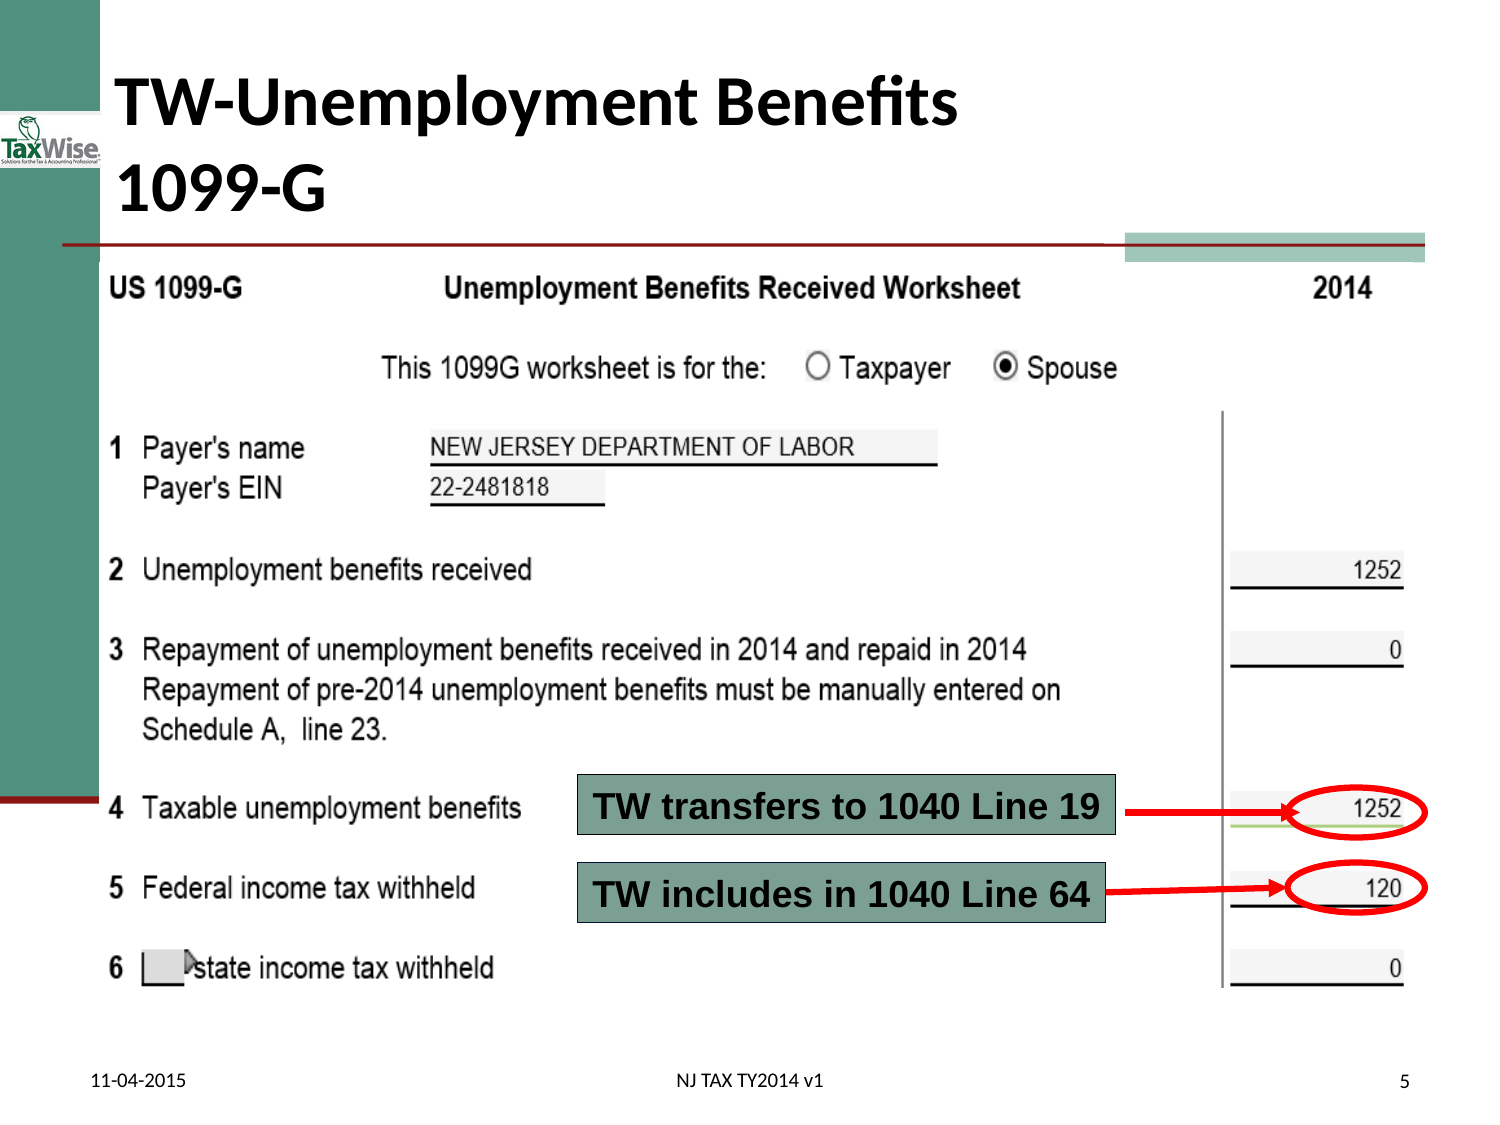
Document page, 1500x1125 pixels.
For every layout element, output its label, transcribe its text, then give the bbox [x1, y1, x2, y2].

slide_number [74, 1049, 401, 1100]
footer NJ TAX TY2014 v1 [496, 1050, 1004, 1100]
text_box [1416, 875, 1425, 900]
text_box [1107, 887, 1288, 893]
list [99, 262, 1413, 988]
text_box [1416, 800, 1425, 825]
picture [0, 110, 101, 168]
slide_number 5 [1112, 1049, 1426, 1101]
title TW-Unemployment Benefits 1099-G [99, 45, 1425, 234]
